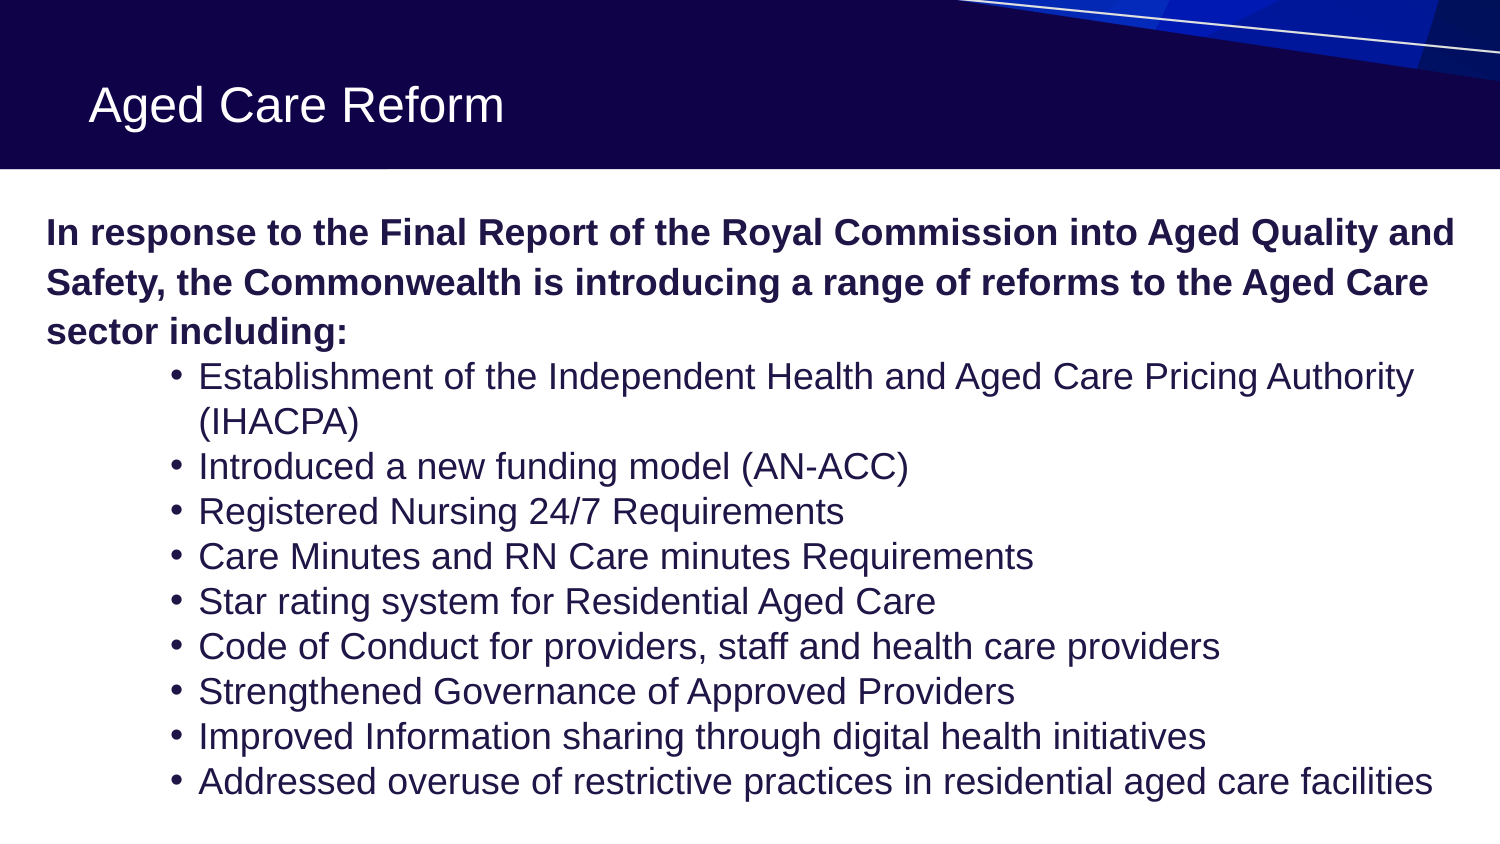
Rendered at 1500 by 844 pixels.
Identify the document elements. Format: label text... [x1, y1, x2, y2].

picture [0, 0, 1500, 844]
list In response to the Final Report of the Royal Commission into Aged Quality and Safety, the Commonwealth is introducing a range of reforms to the Aged Care sector including: Establishment of the Independent Health and Aged Care Pricing Authority (IHACPA) Introduced a new funding model (AN-ACC) Registered Nursing 24/7 Requirements Care Minutes and RN Care minutes Requirements Star rating system for Residential Aged Care Code of Conduct for providers, staff and health care providers Strengthened Governance of Approved Providers Improved Information sharing through digital health initiatives Addressed overuse of restrictive practices in residential aged care facilities [46, 203, 1458, 770]
title Aged Care Reform [88, 33, 1270, 166]
